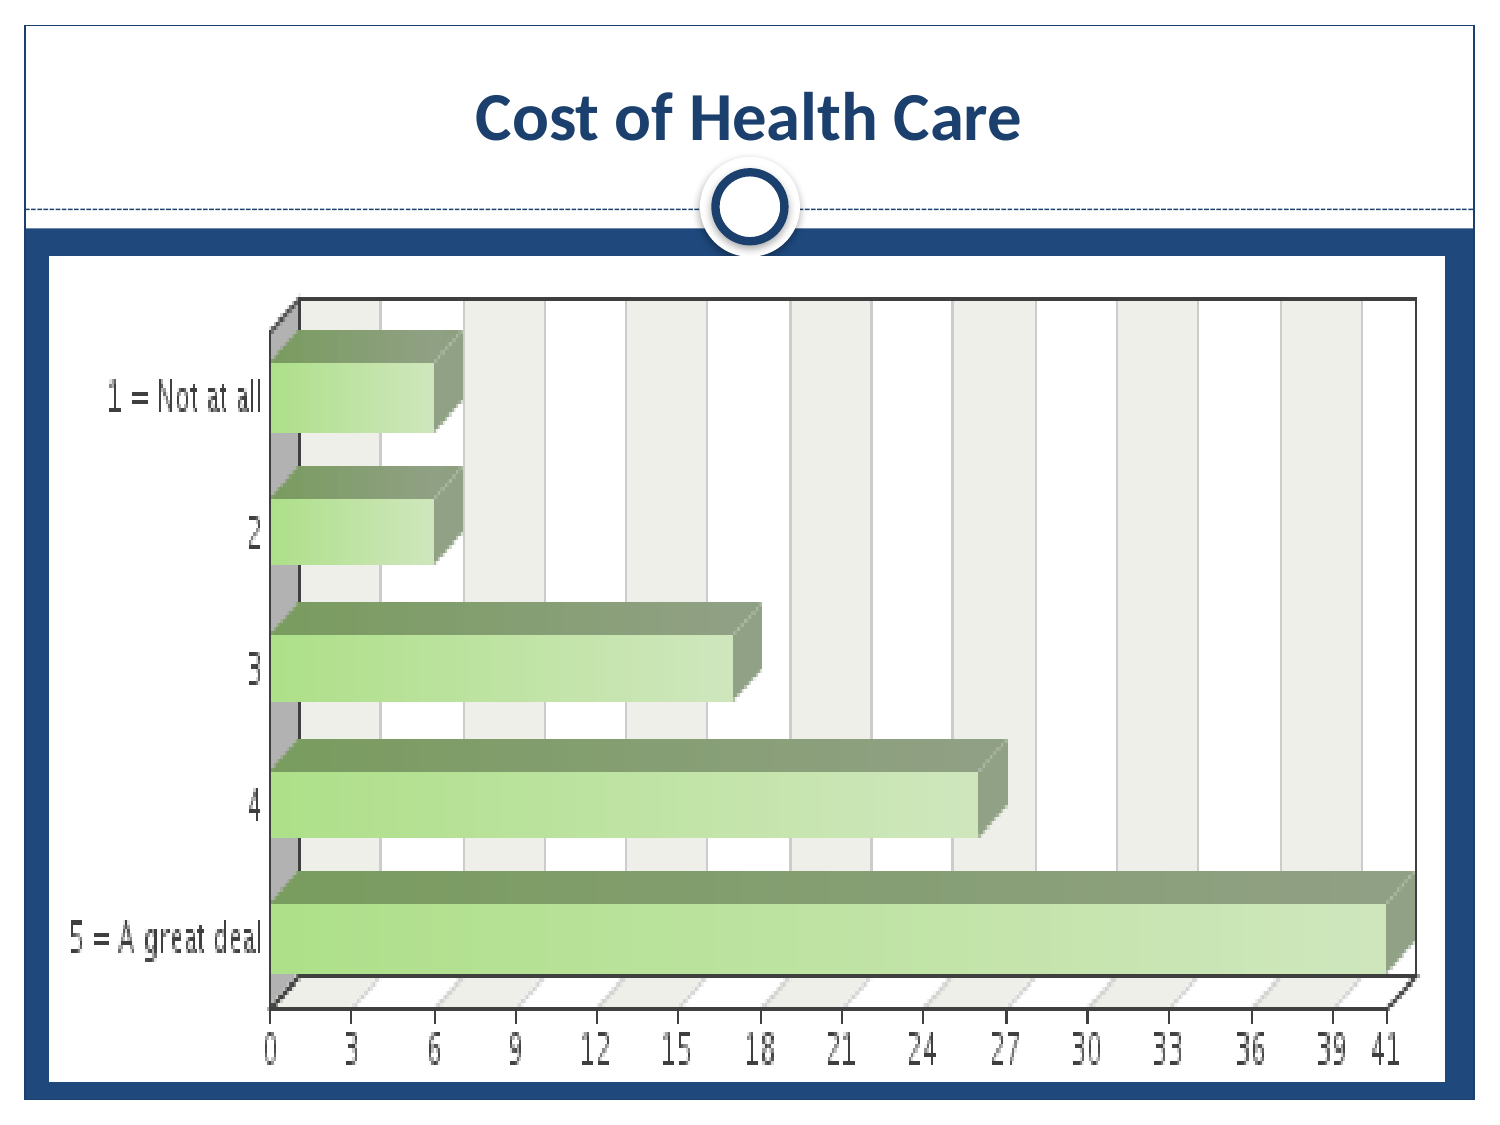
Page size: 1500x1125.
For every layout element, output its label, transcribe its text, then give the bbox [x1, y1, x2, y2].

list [45, 241, 1470, 1095]
title Cost of Health Care [49, 37, 1450, 162]
